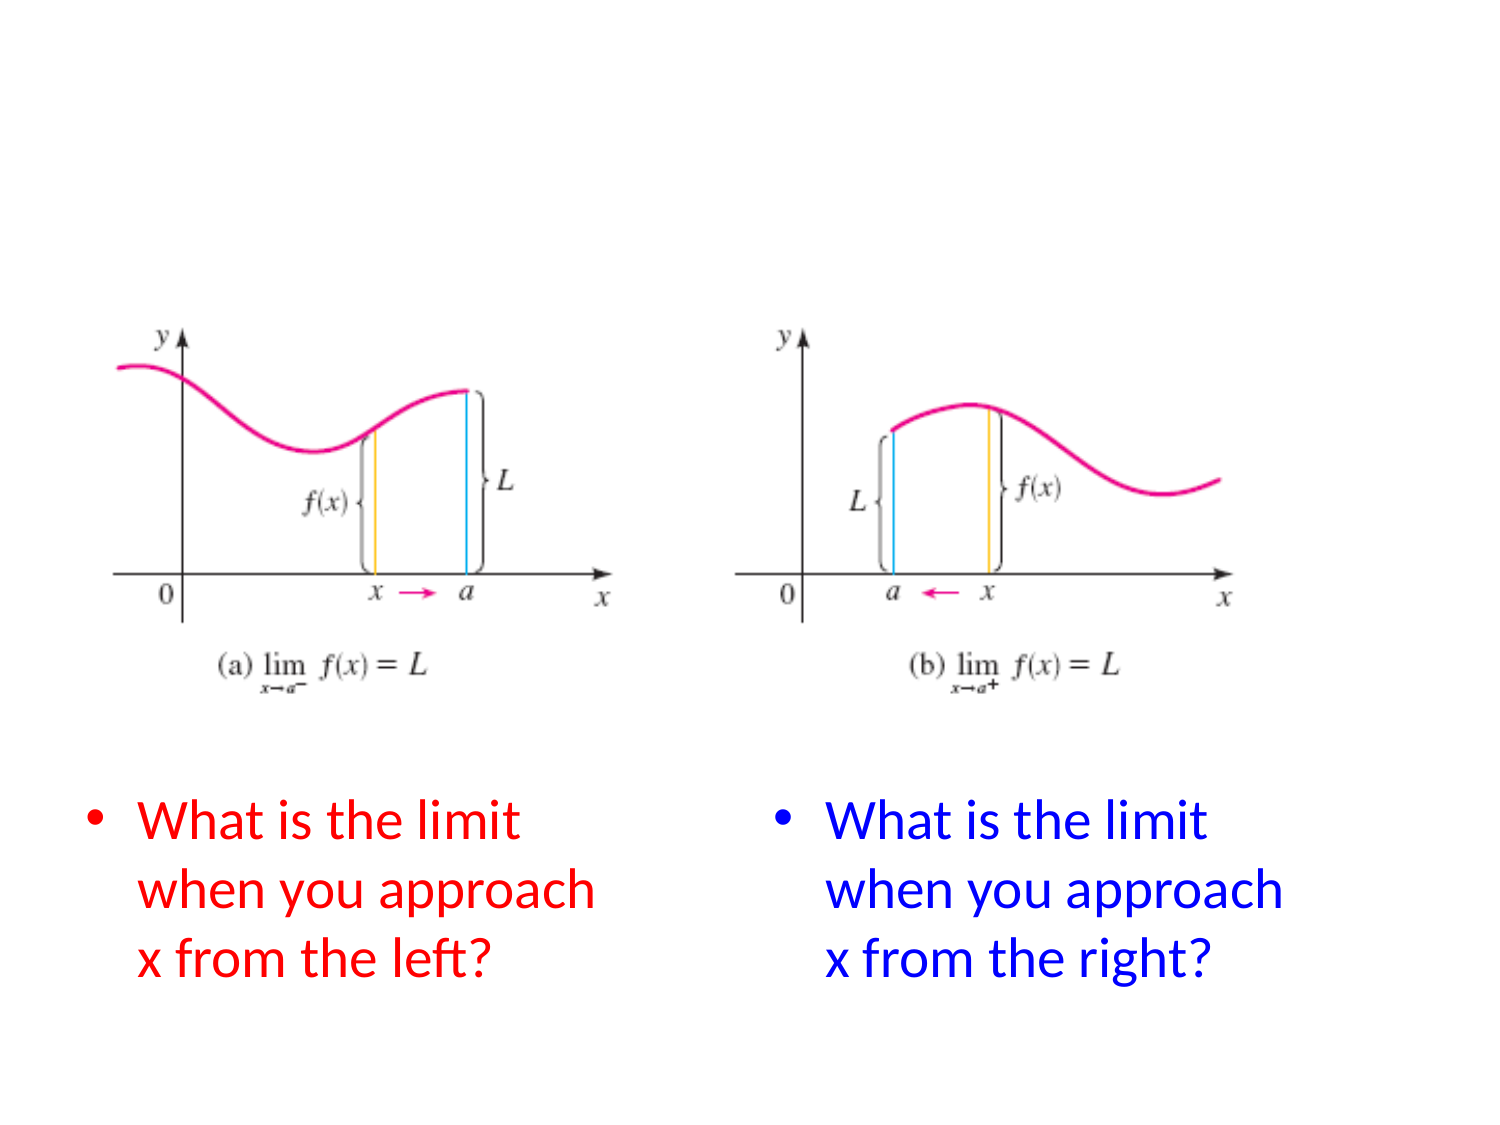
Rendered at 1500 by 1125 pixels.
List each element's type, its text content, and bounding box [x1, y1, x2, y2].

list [99, 287, 1285, 804]
text_box What is the limit when you approach x from the left? [70, 774, 624, 1043]
text_box What is the limit when you approach x from the right? [758, 774, 1312, 1043]
